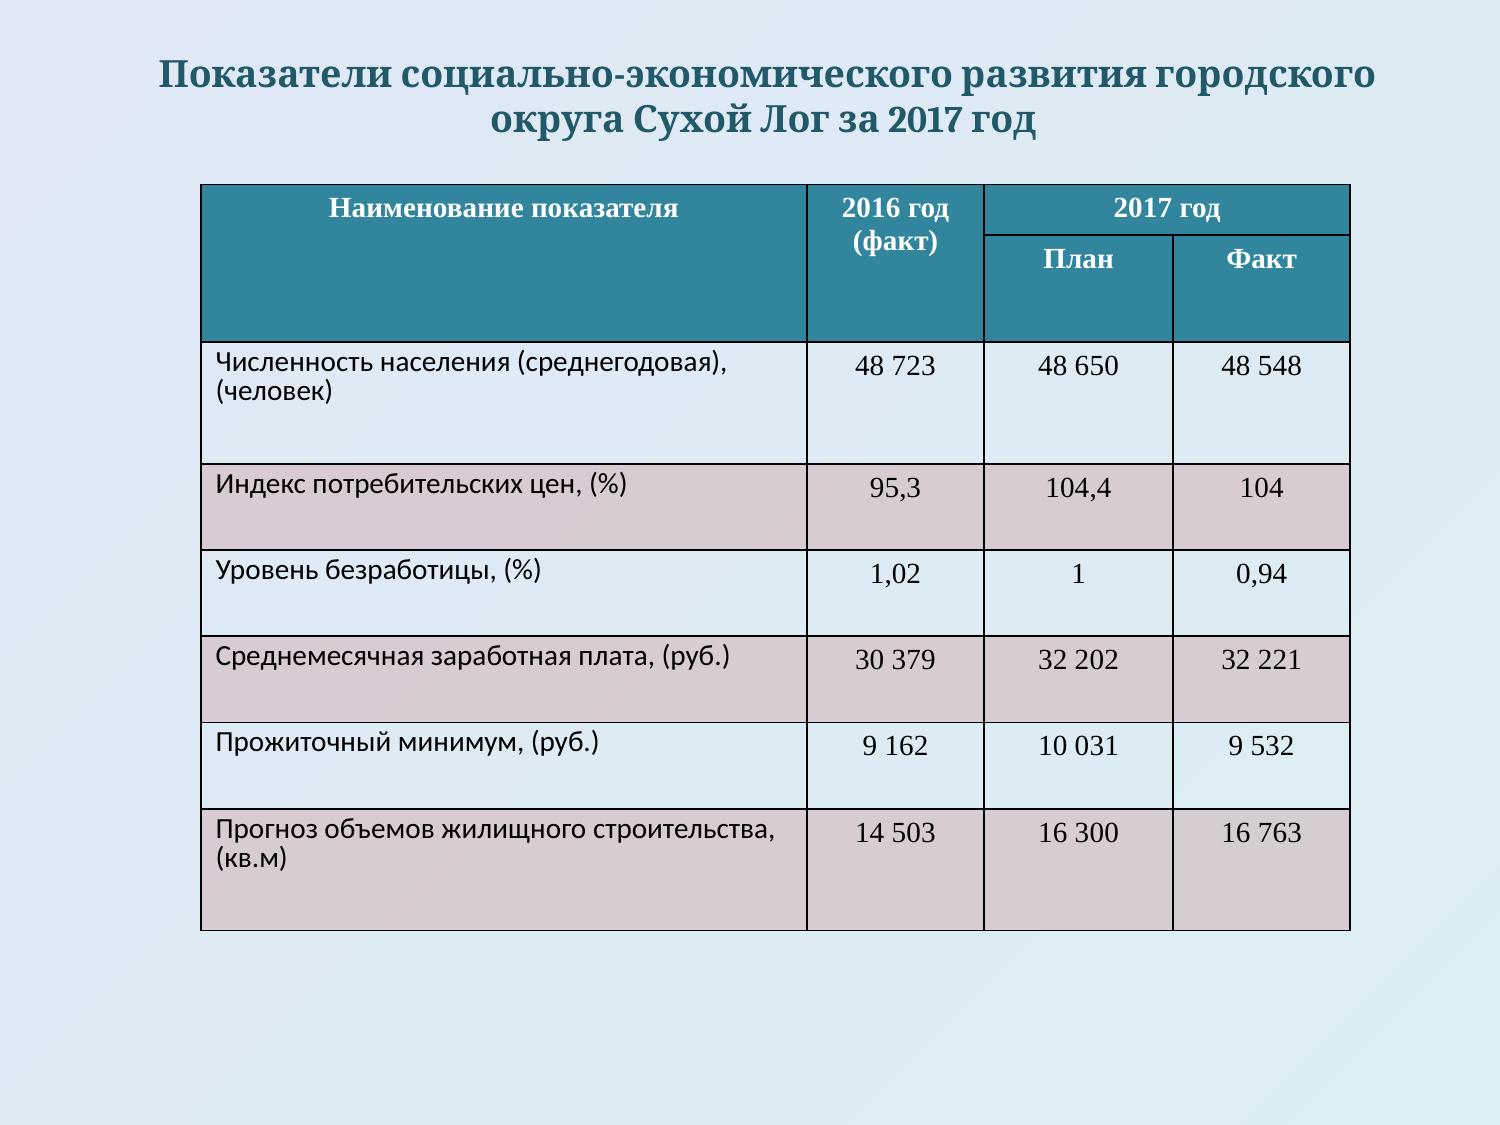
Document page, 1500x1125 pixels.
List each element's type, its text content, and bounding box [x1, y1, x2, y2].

table_cell 104 [1174, 465, 1349, 549]
table_cell 32 202 [985, 637, 1172, 722]
table_cell 9 162 [808, 723, 983, 808]
table_header 2017 год [985, 185, 1349, 234]
table_cell 32 221 [1174, 637, 1349, 722]
table_cell 48 723 [808, 343, 983, 463]
table_cell 1 [985, 551, 1172, 635]
table_cell 30 379 [808, 637, 983, 722]
table_cell Прожиточный минимум, (руб.) [202, 723, 806, 808]
text_box Показатели социально-экономического развития городского округа Сухой Лог за 2017 год [100, 42, 1436, 148]
table_cell 48 650 [985, 343, 1172, 463]
table_cell Факт [1174, 236, 1349, 341]
table_cell Прогноз объемов жилищного строительства, (кв.м) [202, 810, 806, 930]
table_cell Численность населения (среднегодовая), (человек) [202, 343, 806, 463]
table_cell 95,3 [808, 465, 983, 549]
table_cell 0,94 [1174, 551, 1349, 635]
table_cell 16 300 [985, 810, 1172, 930]
table_cell 1,02 [808, 551, 983, 635]
table_header Наименование показателя [202, 185, 806, 341]
table_cell Среднемесячная заработная плата, (руб.) [202, 637, 806, 722]
table_cell 9 532 [1174, 723, 1349, 808]
table_cell 104,4 [985, 465, 1172, 549]
table_header 2016 год (факт) [808, 185, 983, 341]
table_cell План [985, 236, 1172, 341]
table_cell 14 503 [808, 810, 983, 930]
table_cell 48 548 [1174, 343, 1349, 463]
table_cell 16 763 [1174, 810, 1349, 930]
table_cell 10 031 [985, 723, 1172, 808]
table_cell Уровень безработицы, (%) [202, 551, 806, 635]
table_cell Индекс потребительских цен, (%) [202, 465, 806, 549]
